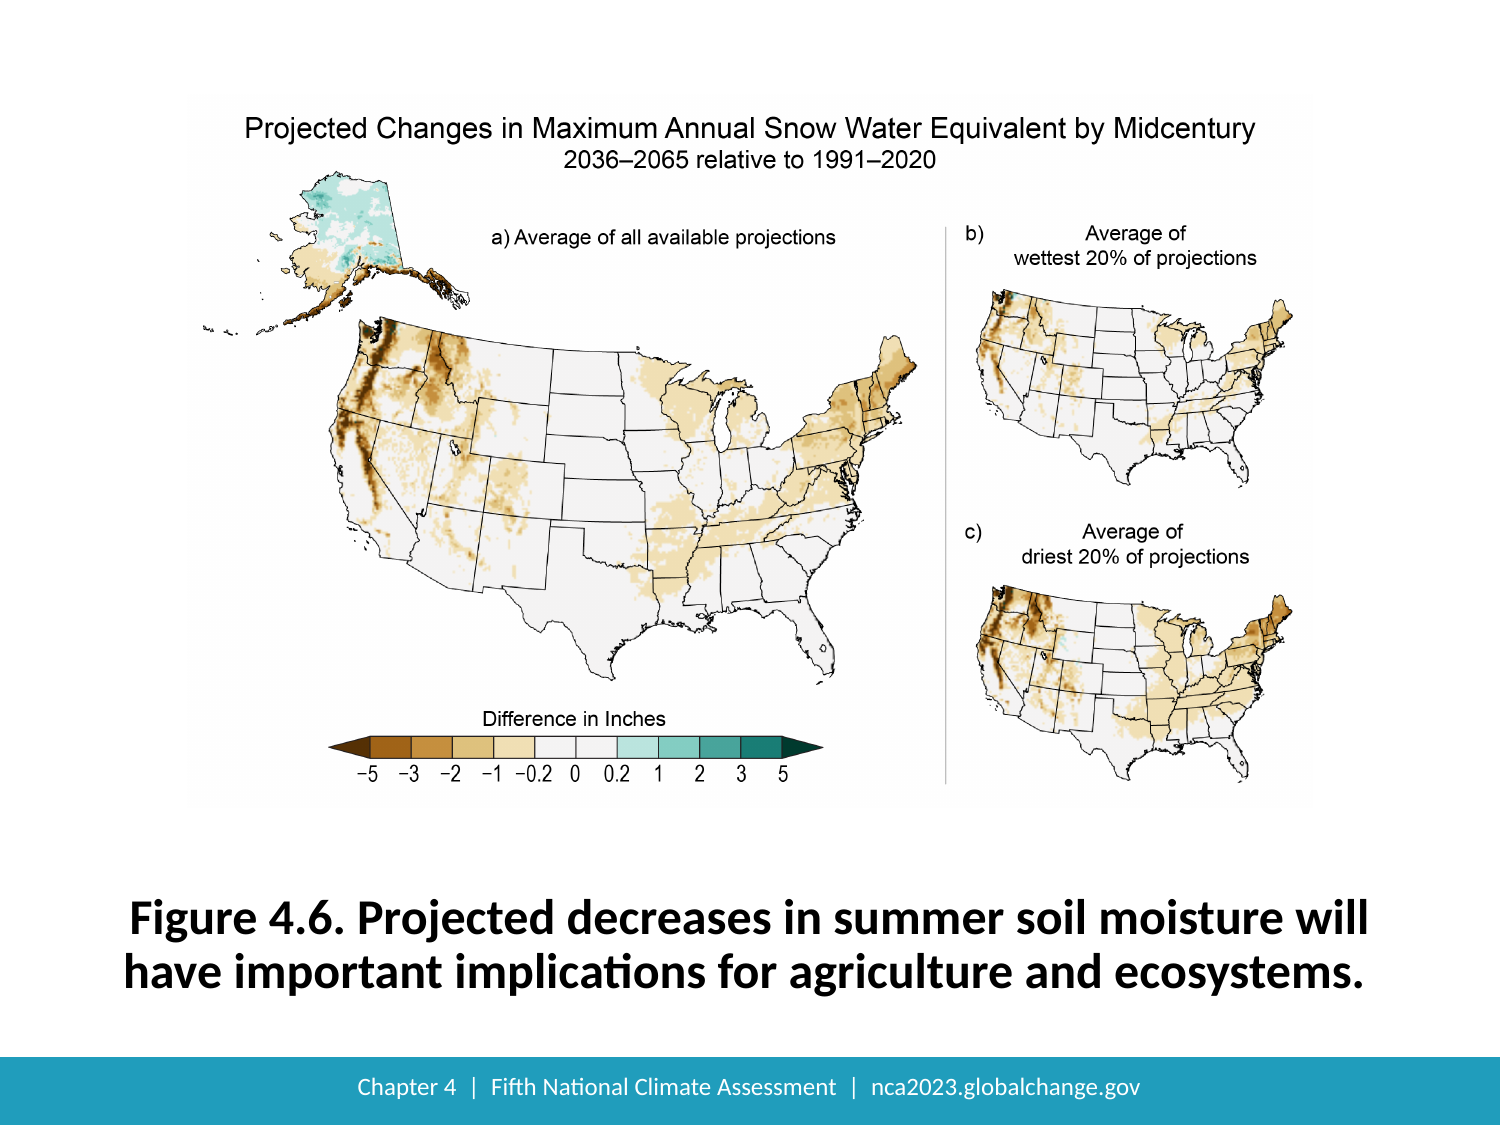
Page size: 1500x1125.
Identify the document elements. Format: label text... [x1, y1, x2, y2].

title Figure 4.6. Projected decreases in summer soil moisture will have important implications for agriculture and ecosystems. [102, 855, 1398, 1009]
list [187, 94, 1313, 808]
